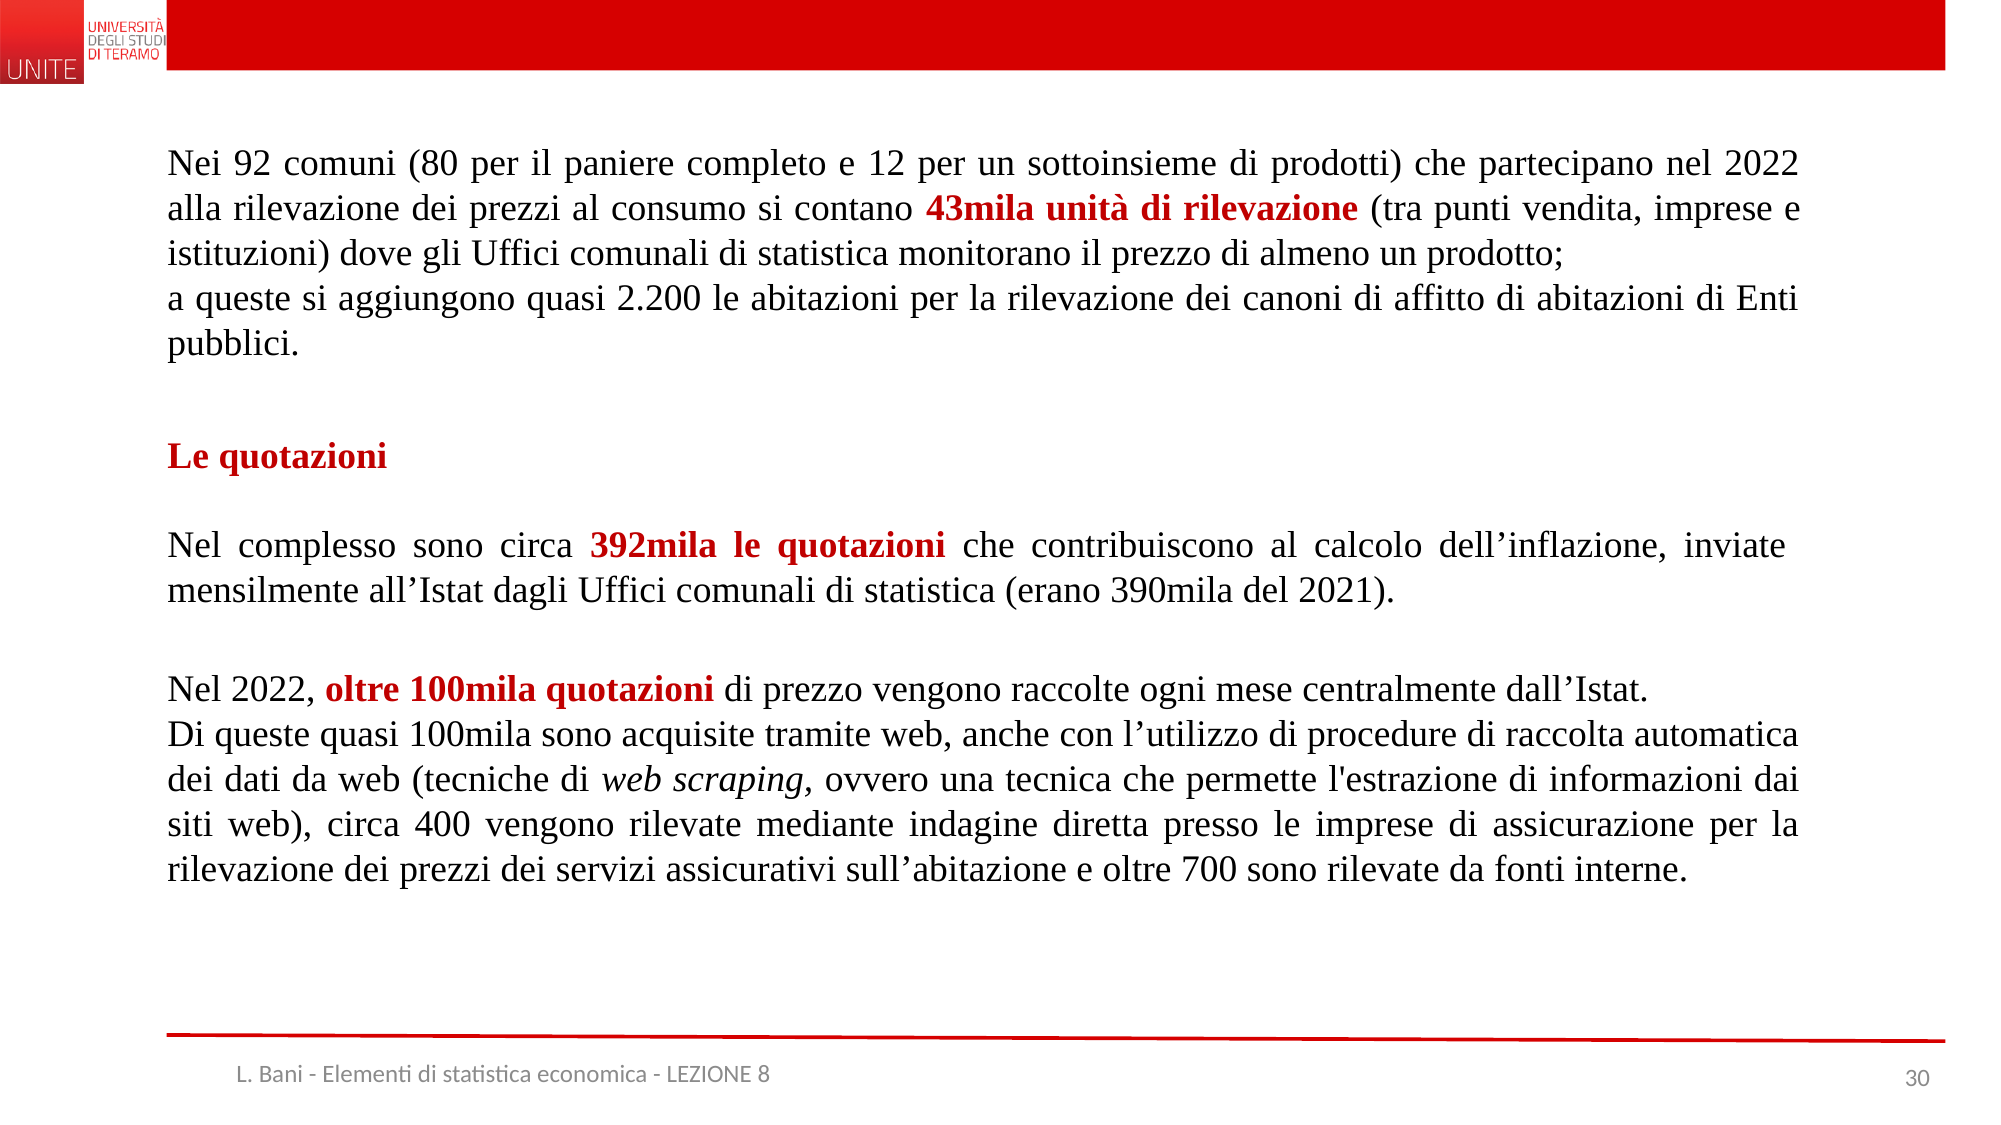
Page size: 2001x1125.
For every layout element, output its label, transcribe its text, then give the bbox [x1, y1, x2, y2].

slide_number 30 [1495, 1046, 1946, 1106]
text_box Nel complesso sono circa 392mila le quotazioni che contribuiscono al calcolo dell’inflazione, inviate mensilmente all’Istat dagli Uffici comunali di statistica (erano 390mila del 2021). [152, 513, 1803, 618]
footer L. Bani - Elementi di statistica economica - LEZIONE 8 [166, 1042, 842, 1103]
text_box Nel 2022, oltre 100mila quotazioni di prezzo vengono raccolte ogni mese centralmente dall’Istat. Di queste quasi 100mila sono acquisite tramite web, anche con l’utilizzo di procedure di raccolta automatica dei dati da web (tecniche di web scraping, ovvero una tecnica che permette l'estrazione di informazioni dai siti web), circa 400 vengono rilevate mediante indagine diretta presso le imprese di assicurazione per la rilevazione dei prezzi dei servizi assicurativi sull’abitazione e oltre 700 sono rilevate da fonti interne. [152, 656, 1817, 897]
text_box Nei 92 comuni (80 per il paniere completo e 12 per un sottoinsieme di prodotti) che partecipano nel 2022 alla rilevazione dei prezzi al consumo si contano 43mila unità di rilevazione (tra punti vendita, imprese e istituzioni) dove gli Uffici comunali di statistica monitorano il prezzo di almeno un prodotto; a queste si aggiungono quasi 2.200 le abitazioni per la rilevazione dei canoni di affitto di abitazioni di Enti pubblici. [152, 130, 1817, 371]
text_box Le quotazioni [152, 423, 644, 484]
picture [0, 0, 167, 84]
